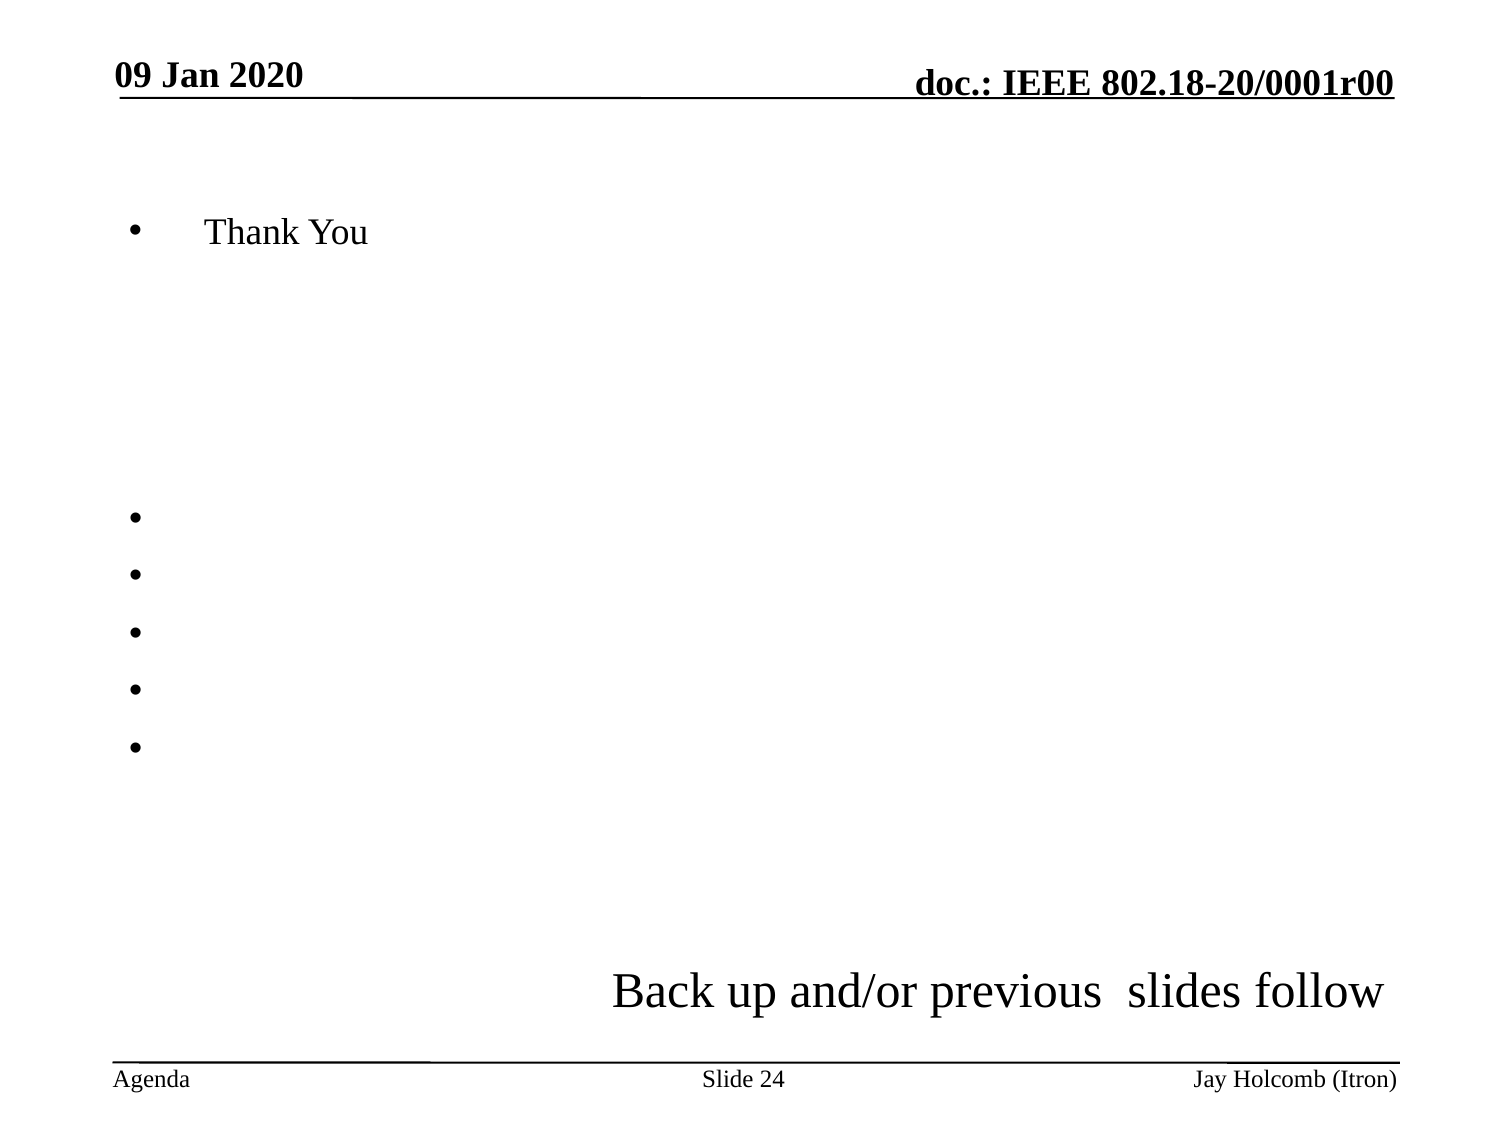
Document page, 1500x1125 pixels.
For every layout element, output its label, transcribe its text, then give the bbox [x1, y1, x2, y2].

slide_number Slide 24 [687, 1061, 800, 1123]
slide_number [114, 49, 478, 95]
text_box Back up and/or previous slides follow [574, 949, 1400, 1025]
footer Jay Holcomb (Itron) [874, 1061, 1398, 1093]
text_box Thank You [114, 199, 777, 305]
text_box [114, 487, 1464, 844]
